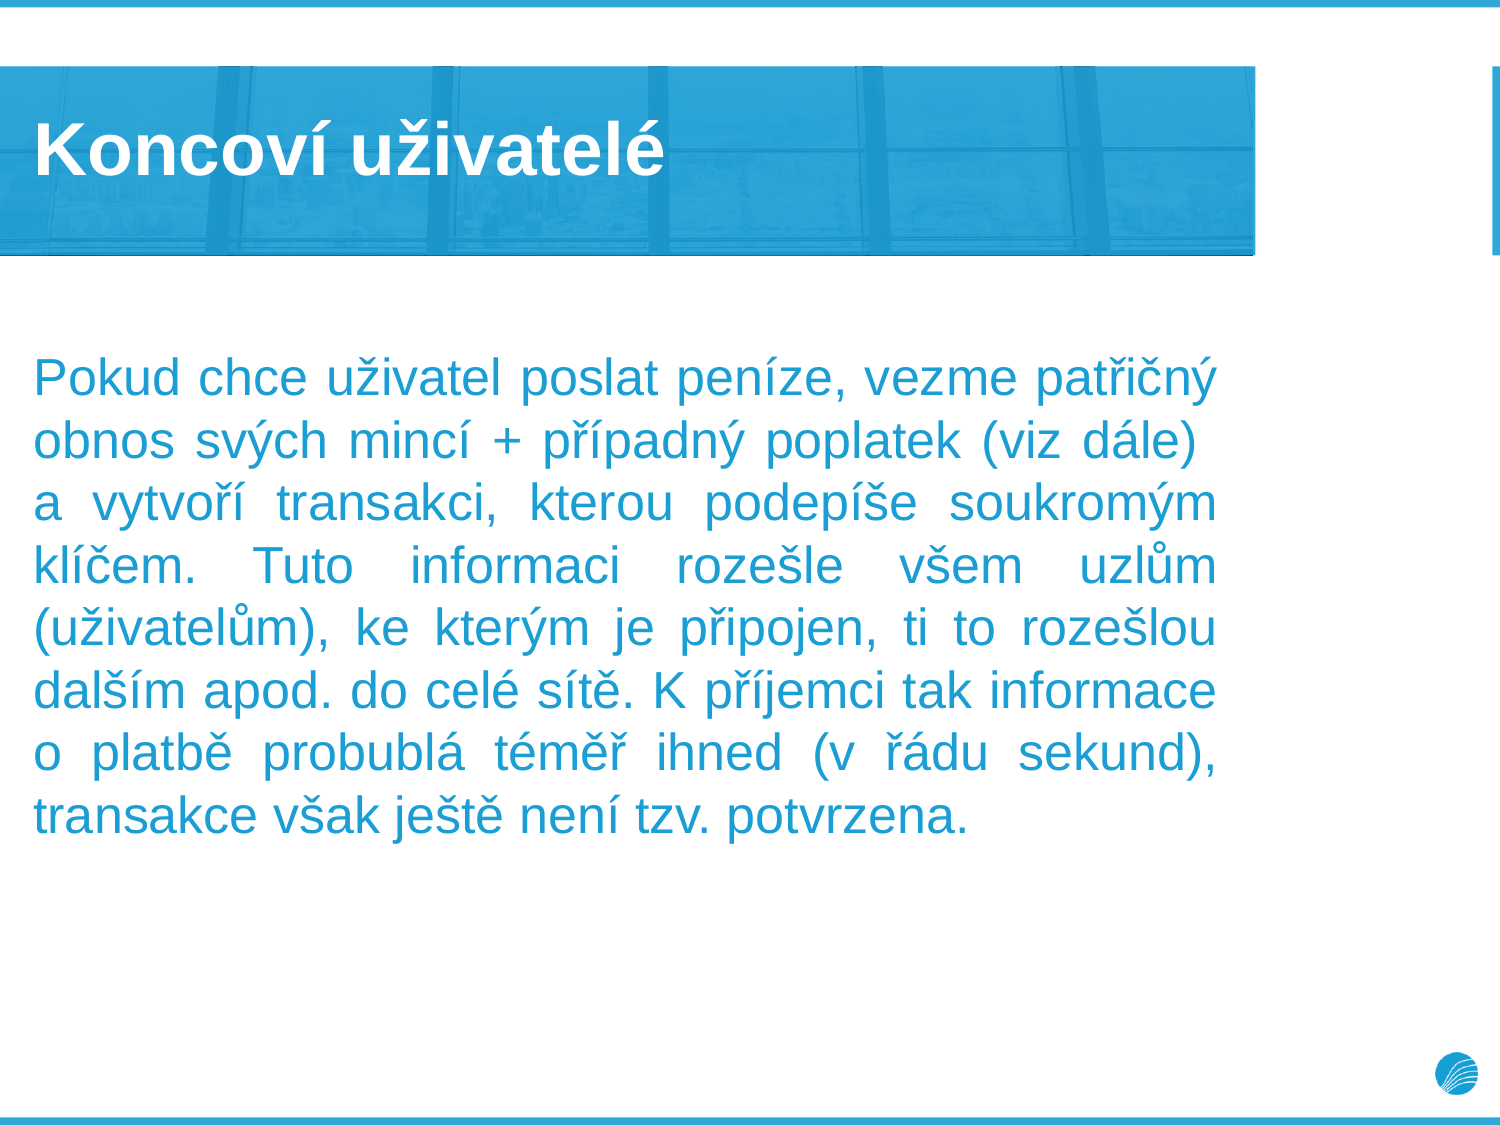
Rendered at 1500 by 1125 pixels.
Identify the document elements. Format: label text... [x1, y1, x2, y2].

list Pokud chce uživatel poslat peníze, vezme patřičný obnos svých mincí + případný poplatek (viz dále) a vytvoří transakci, kterou podepíše soukromým klíčem. Tuto informaci rozešle všem uzlům (uživatelům), ke kterým je připojen, ti to rozešlou dalším apod. do celé sítě. K příjemci tak informace o platbě probublá téměř ihned (v řádu sekund), transakce však ještě není tzv. potvrzena. [18, 336, 1234, 903]
title Koncoví uživatelé [18, 94, 1369, 198]
picture [1435, 1052, 1478, 1095]
